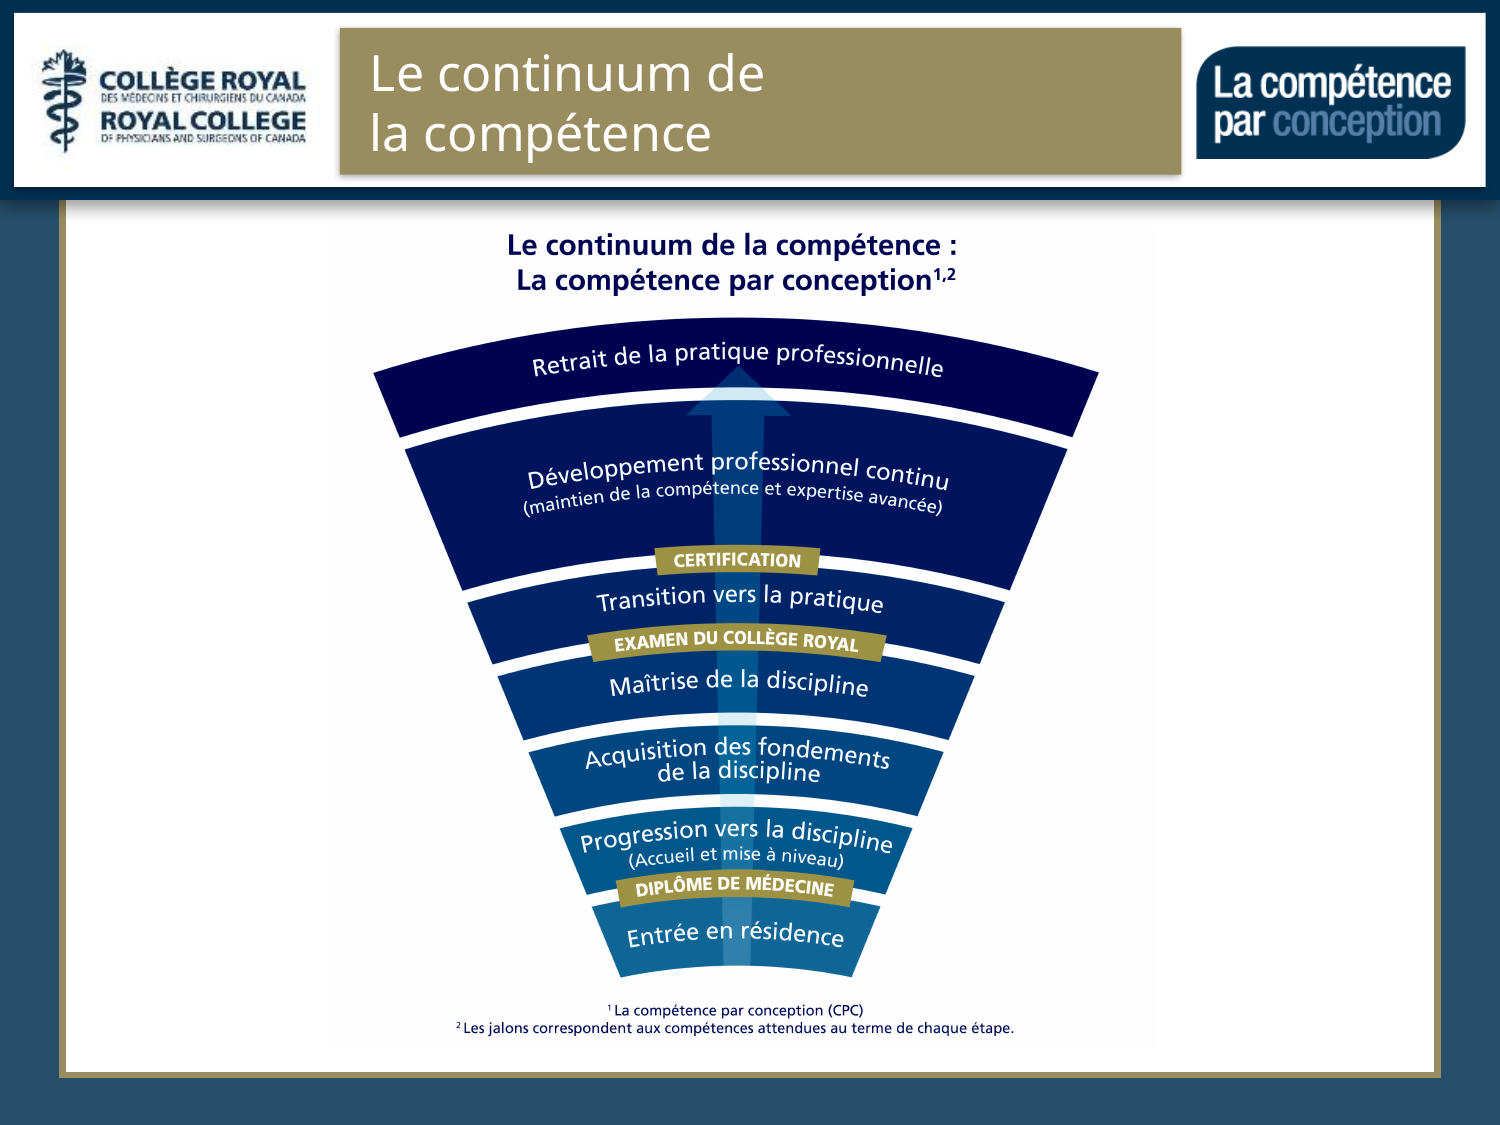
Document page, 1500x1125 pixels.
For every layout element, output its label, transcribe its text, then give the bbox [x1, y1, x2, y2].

title Le continuum de la compétence [355, 32, 1168, 171]
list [324, 228, 1157, 1051]
picture [1196, 39, 1467, 164]
picture [19, 20, 329, 180]
